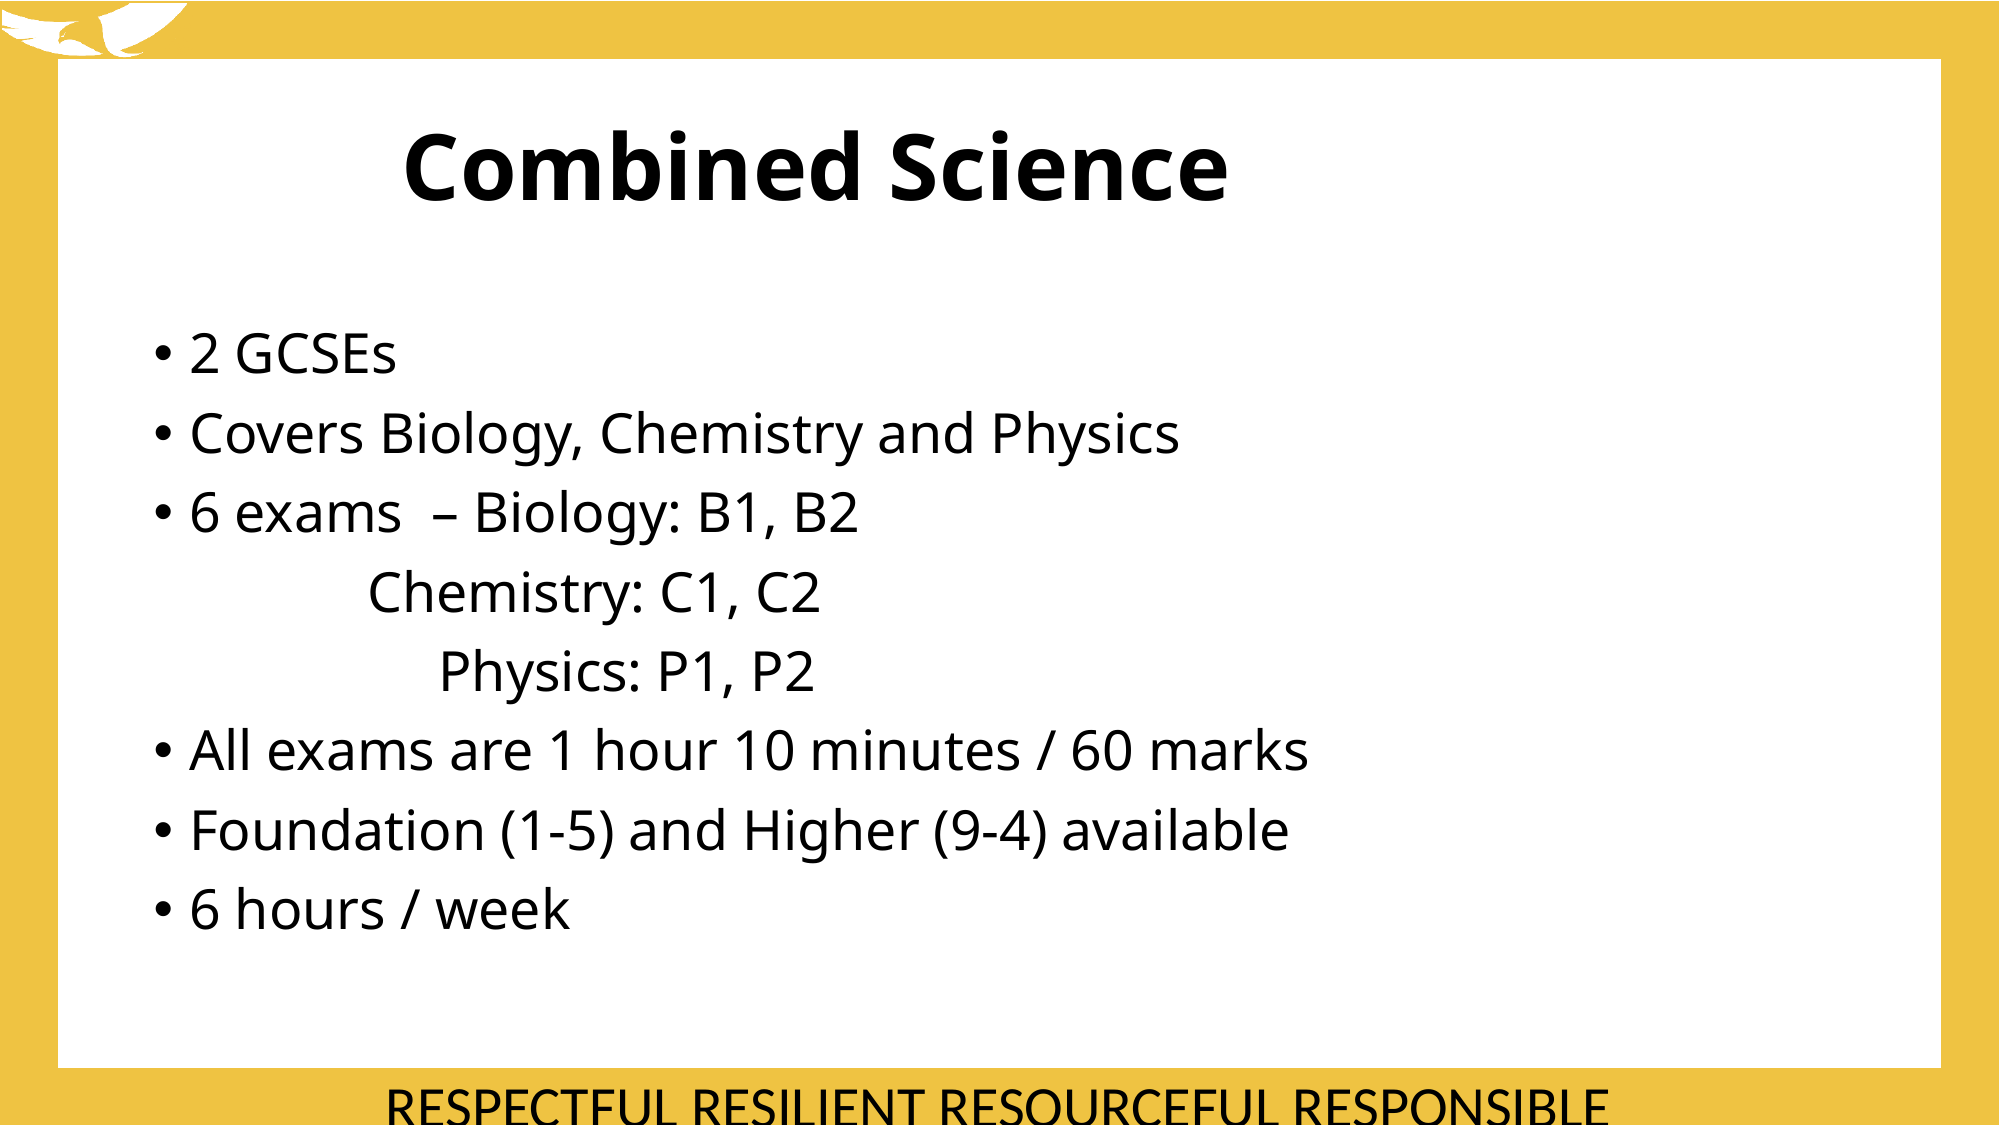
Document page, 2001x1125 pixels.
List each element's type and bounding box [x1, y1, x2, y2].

text_box [0, 3, 1999, 1125]
